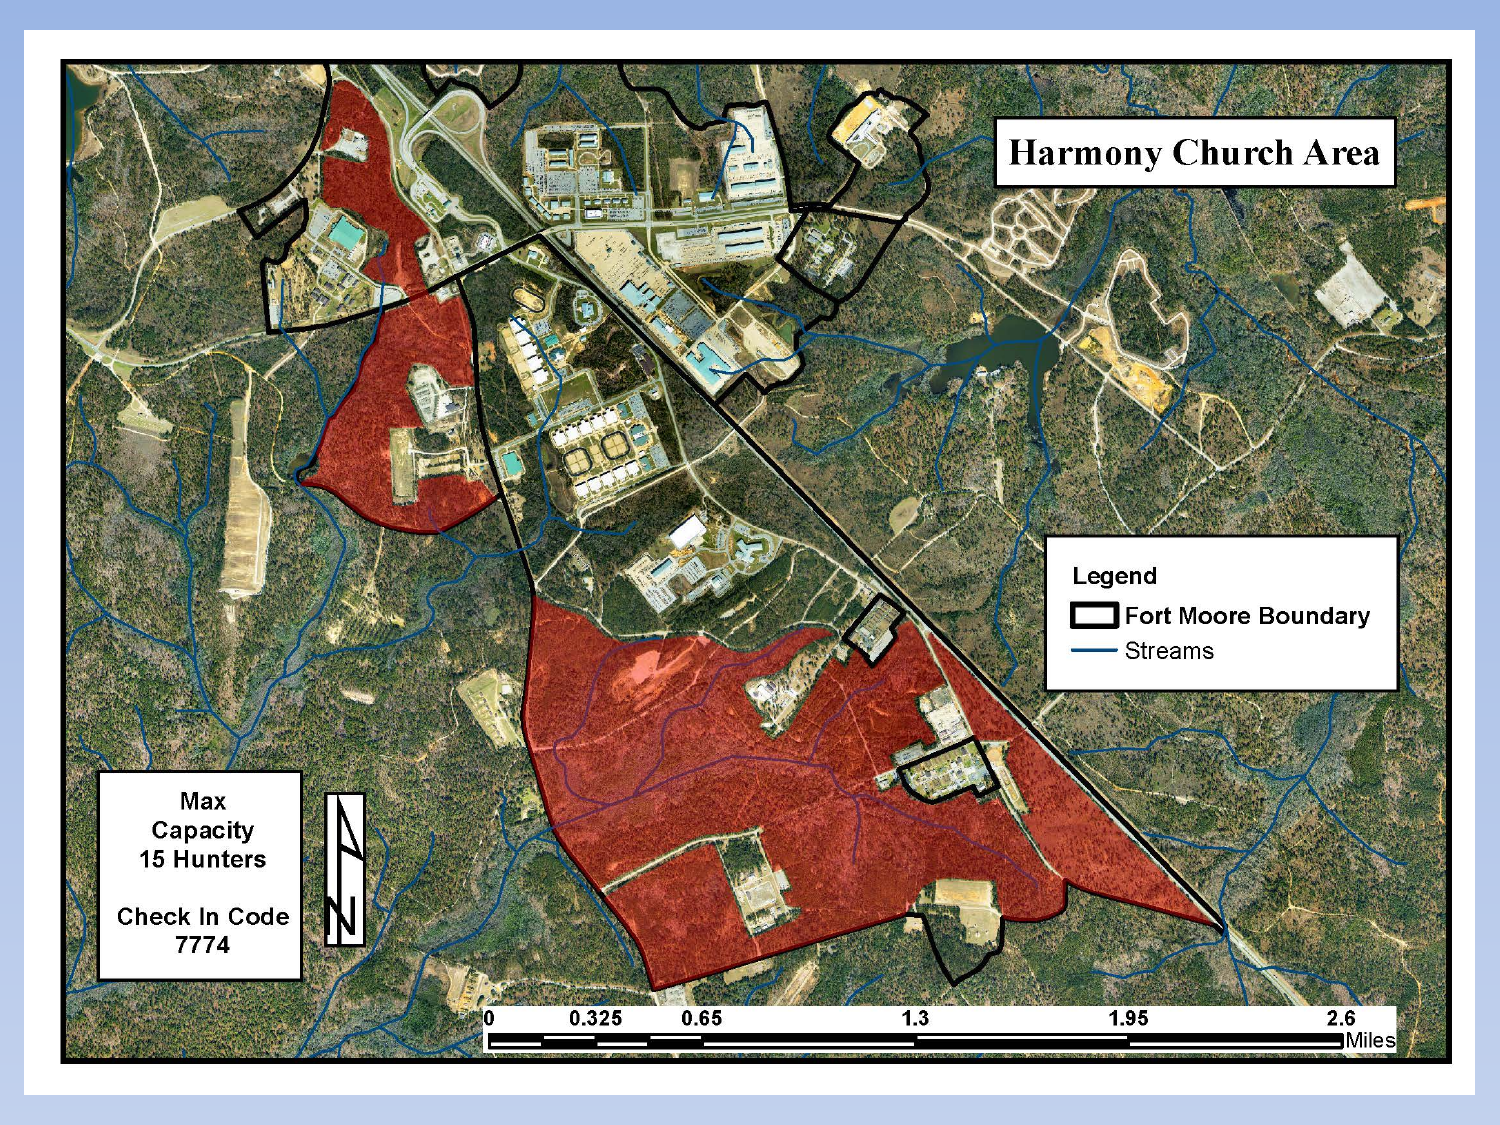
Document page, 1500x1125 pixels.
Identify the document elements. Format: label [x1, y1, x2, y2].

list [24, 30, 1476, 1095]
